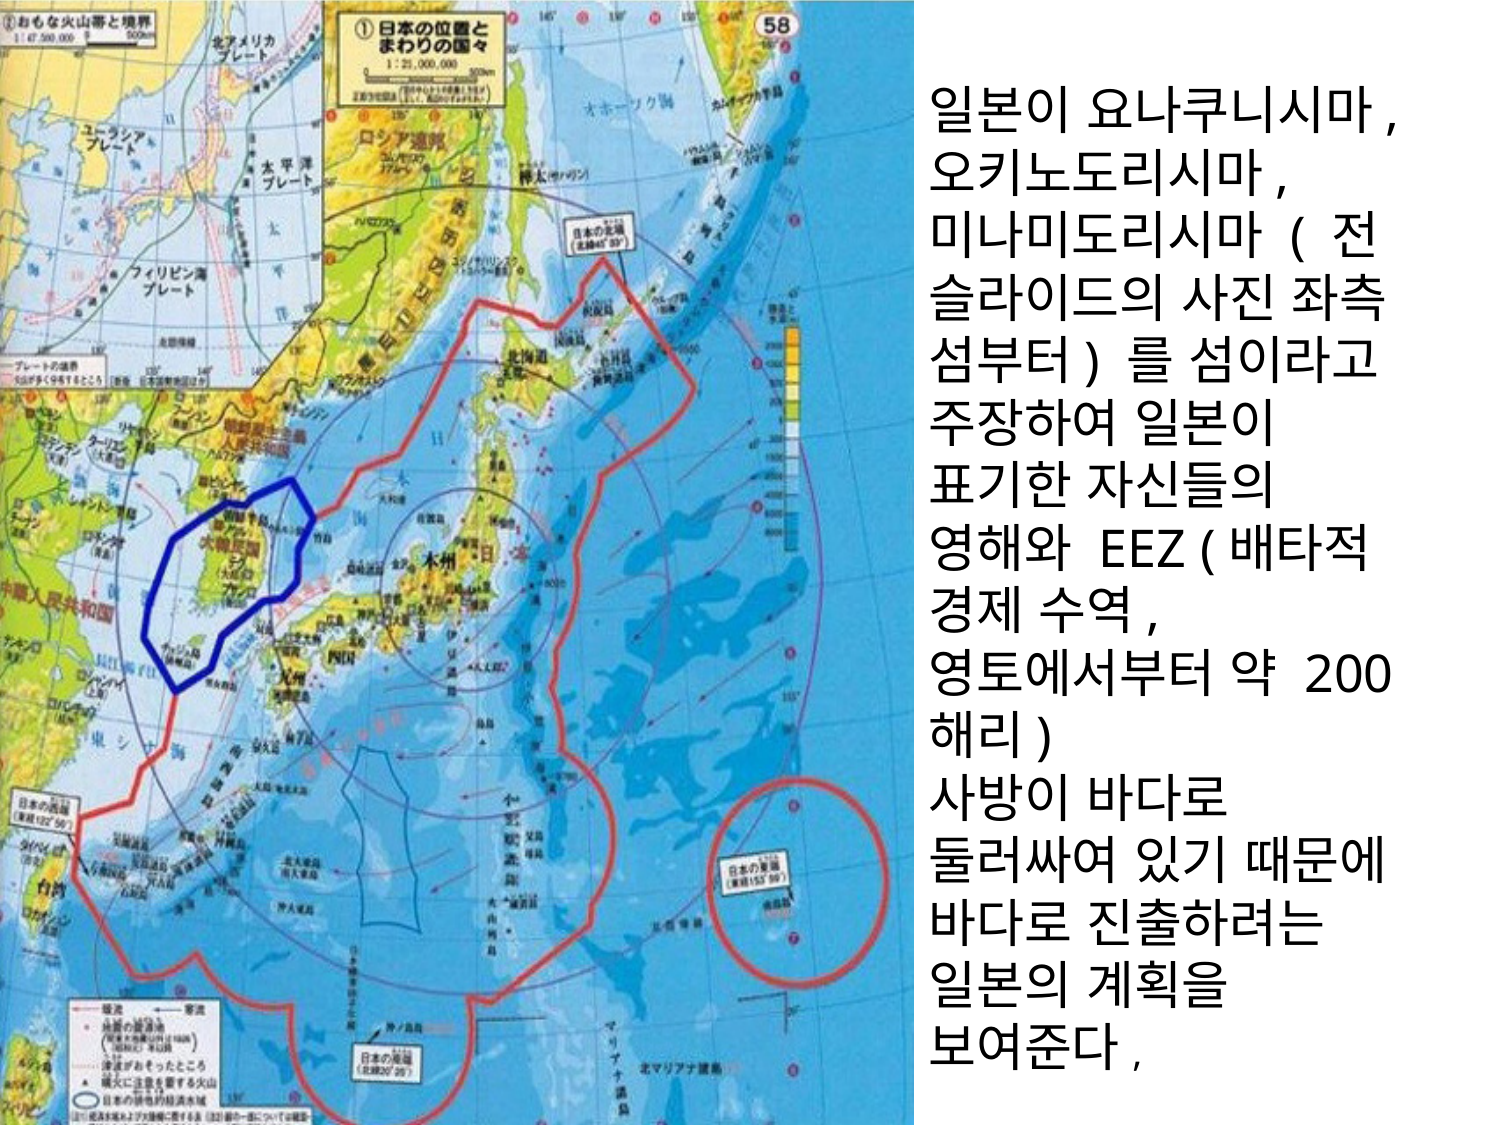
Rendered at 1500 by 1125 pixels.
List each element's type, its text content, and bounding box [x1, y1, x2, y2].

text_box 일본이 요나쿠니시마, 오키노도리시마, 미나미도리시마 ( 전 슬라이드의 사진 좌측 섬부터) 를 섬이라고 주장하여 일본이 표기한 자신들의 영해와 EEZ (배타적 경제 수역,영토에서부터 약 200해리) 사방이 바다로 둘러싸여 있기 때문에 바다로 진출하려는 일본의 계획을 보여준다, [918, 70, 1442, 1085]
picture [0, 0, 915, 1125]
